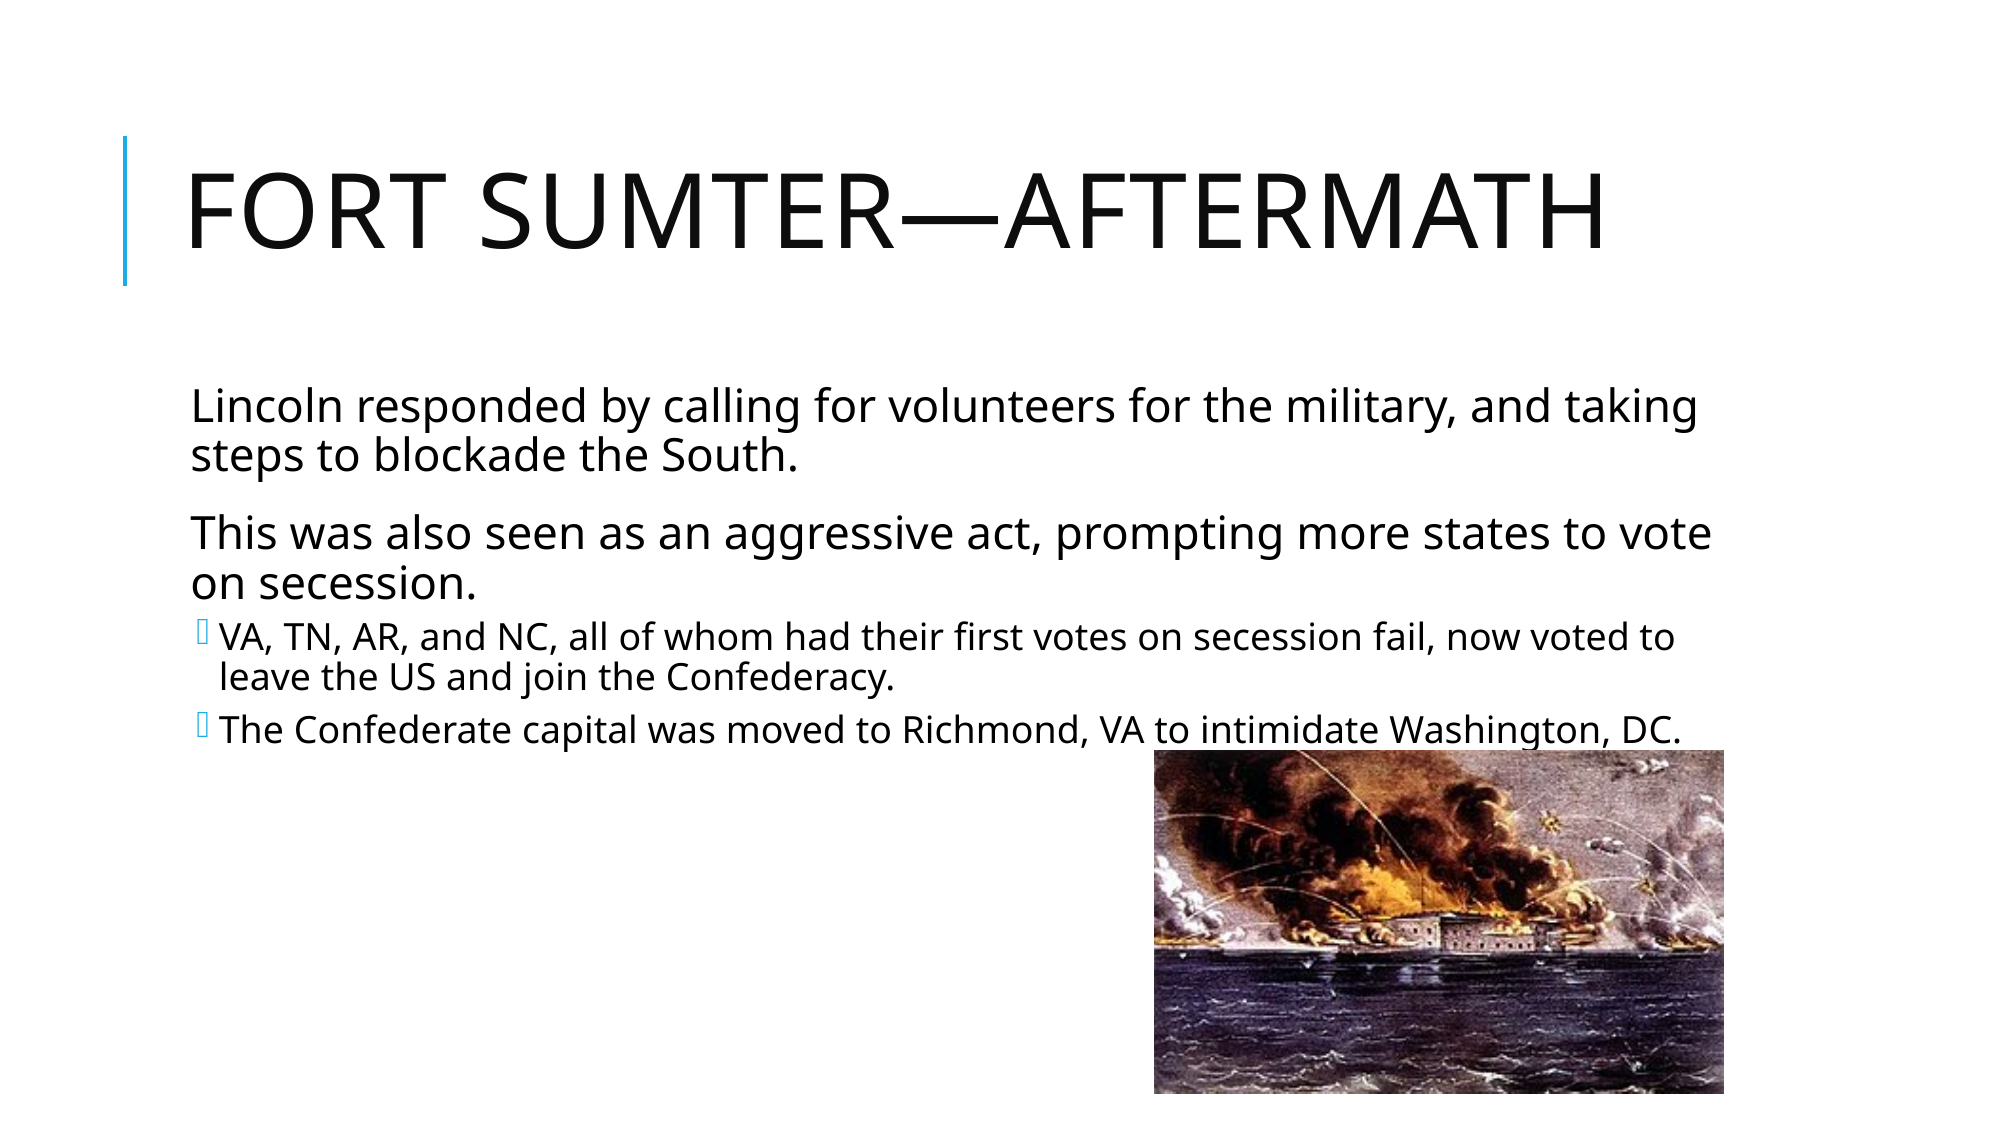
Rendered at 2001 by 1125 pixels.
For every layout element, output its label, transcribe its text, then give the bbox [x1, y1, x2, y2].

title Fort Sumter—Aftermath [168, 96, 1763, 342]
list Lincoln responded by calling for volunteers for the military, and taking steps to blockade the South. This was also seen as an aggressive act, prompting more states to vote on secession. VA, TN, AR, and NC, all of whom had their first votes on secession fail, now voted to leave the US and join the Confederacy. The Confederate capital was moved to Richmond, VA to intimidate Washington, DC. [168, 375, 1763, 1035]
picture [1154, 750, 1724, 1095]
